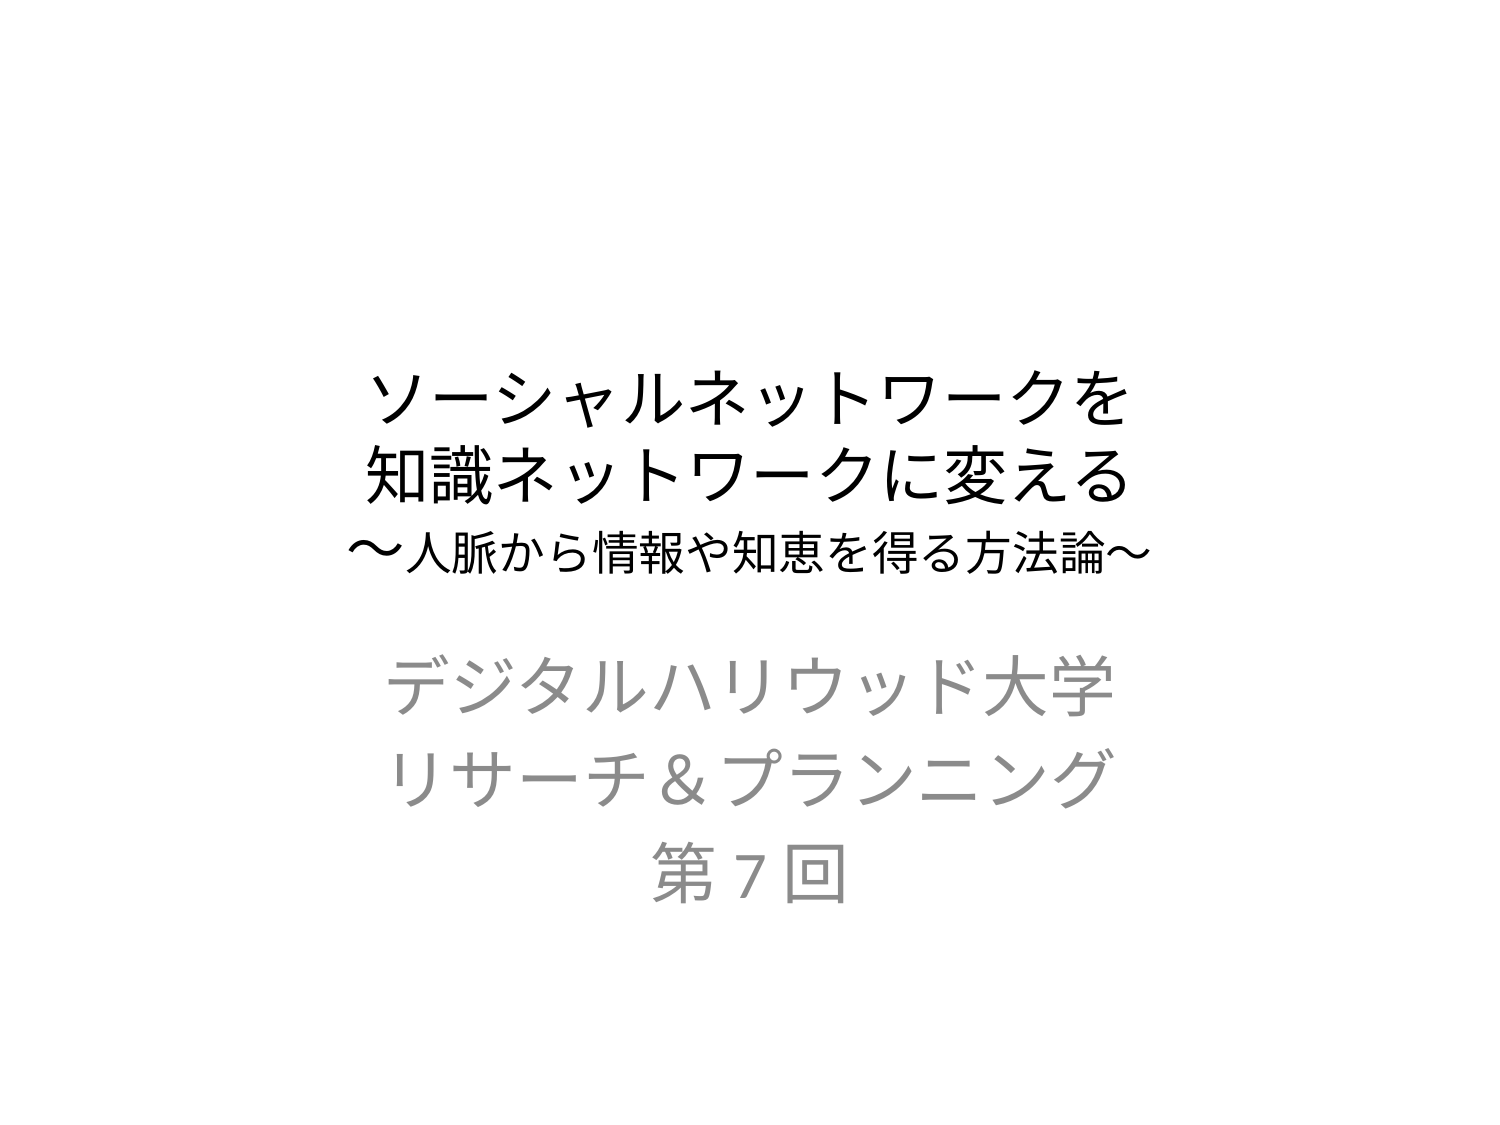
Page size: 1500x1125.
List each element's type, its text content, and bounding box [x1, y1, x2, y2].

subtitle デジタルハリウッド大学 リサーチ＆プランニング 第7回 [225, 637, 1275, 925]
title ソーシャルネットワークを 知識ネットワークに変える ～人脈から情報や知恵を得る方法論～ [112, 349, 1388, 591]
